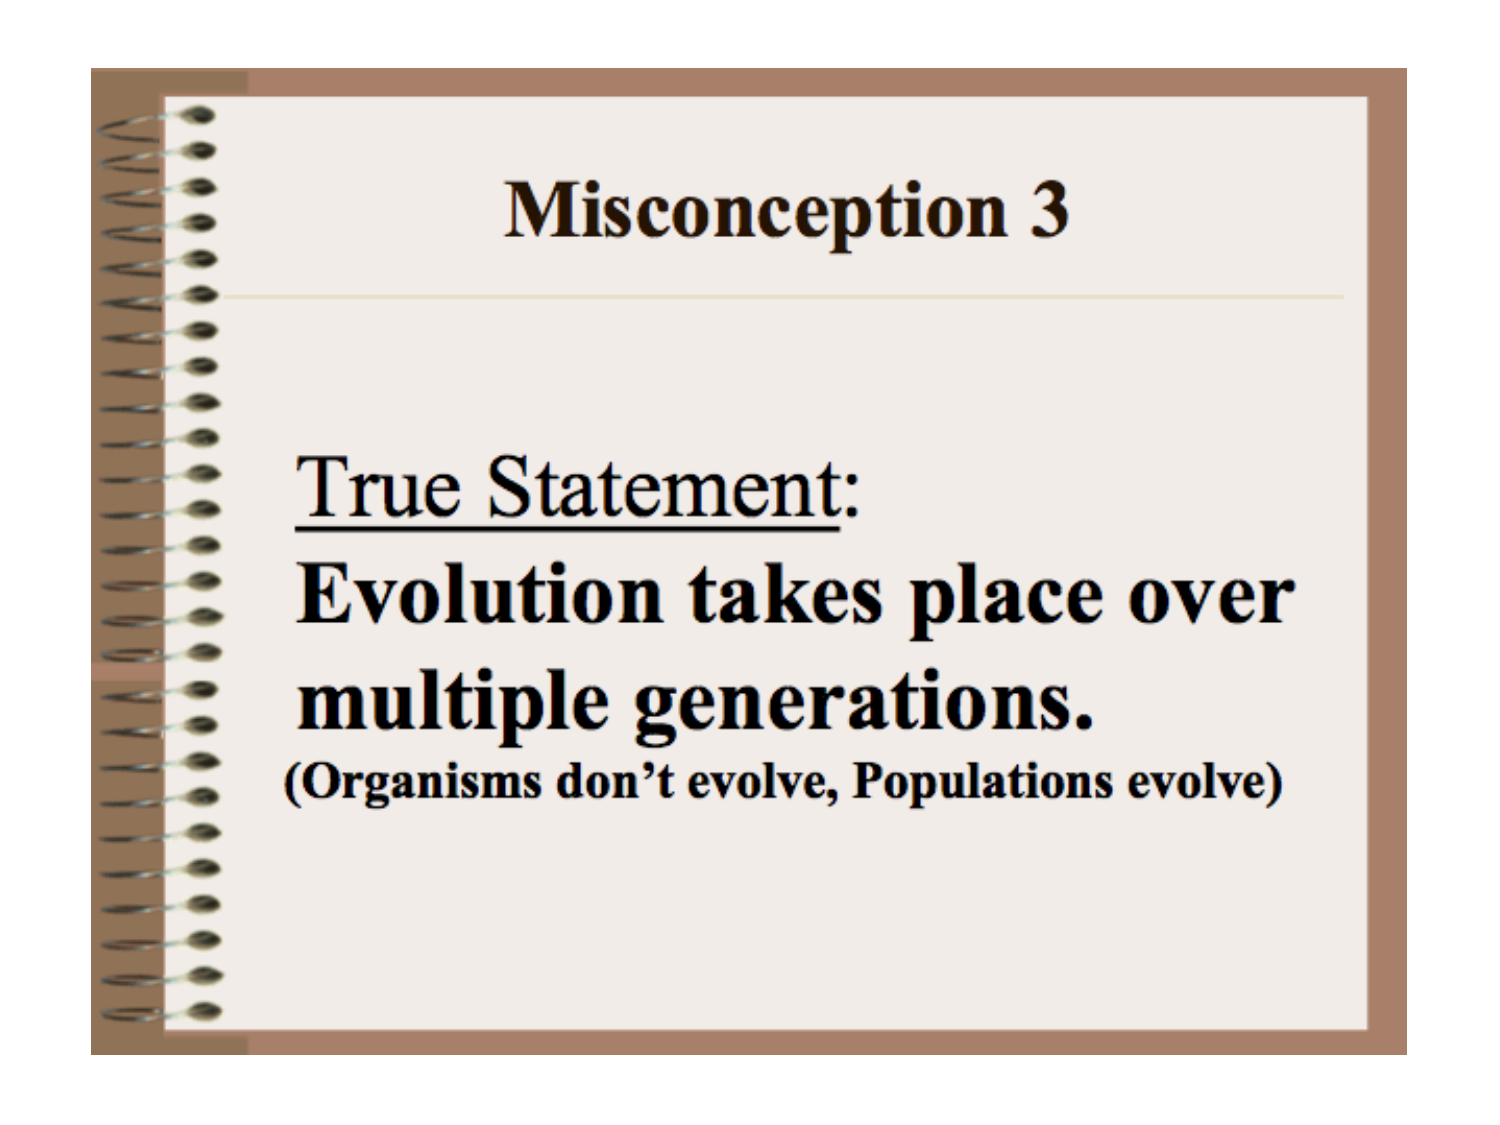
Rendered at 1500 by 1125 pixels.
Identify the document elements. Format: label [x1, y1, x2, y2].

picture [91, 68, 1407, 1055]
